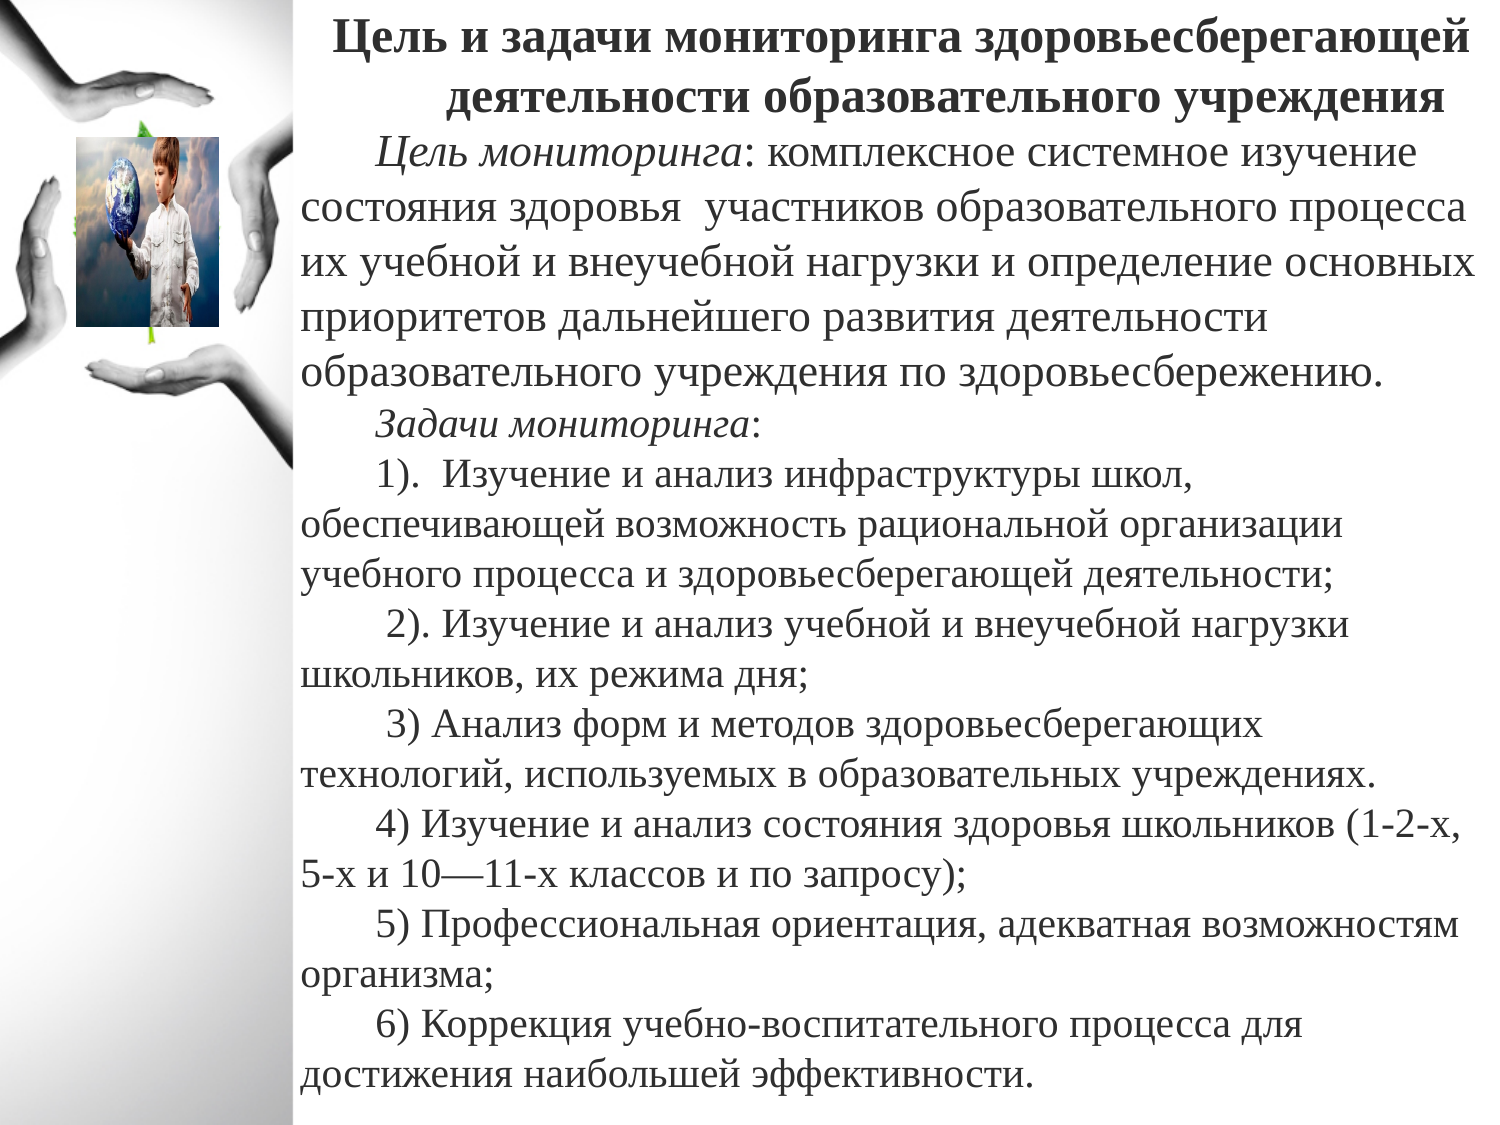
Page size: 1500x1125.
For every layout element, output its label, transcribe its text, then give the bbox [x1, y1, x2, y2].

list Цель мониторинга: комплексное системное изучение состояния здоровья участников образовательного процесса их учебной и внеучебной нагрузки и определение основных приоритетов дальнейшего развития деятельности образовательного учреждения по здоровьесбережению. Задачи мониторинга: 1). Изучение и анализ инфраструктуры школ, обеспечивающей возможность рациональной организации учебного процесса и здоровьесберегающей деятельности; 2). Изучение и анализ учебной и внеучебной нагрузки школьников, их режима дня; 3) Анализ форм и методов здоровьесберегающих технологий, используемых в образовательных учреждениях. 4) Изучение и анализ состояния здоровья школьников (1-2-х, 5-х и 10—11-х классов и по запросу); 5) Профессиональная ориентация, адекватная возможностям организма; 6) Коррекция учебно-воспитательного процесса для достижения наибольшей эффективности. [285, 113, 1497, 1059]
picture [0, 0, 1500, 1125]
title Цель и задачи мониторинга здоровьесберегающей деятельности образовательного учреждения [277, 3, 1486, 122]
